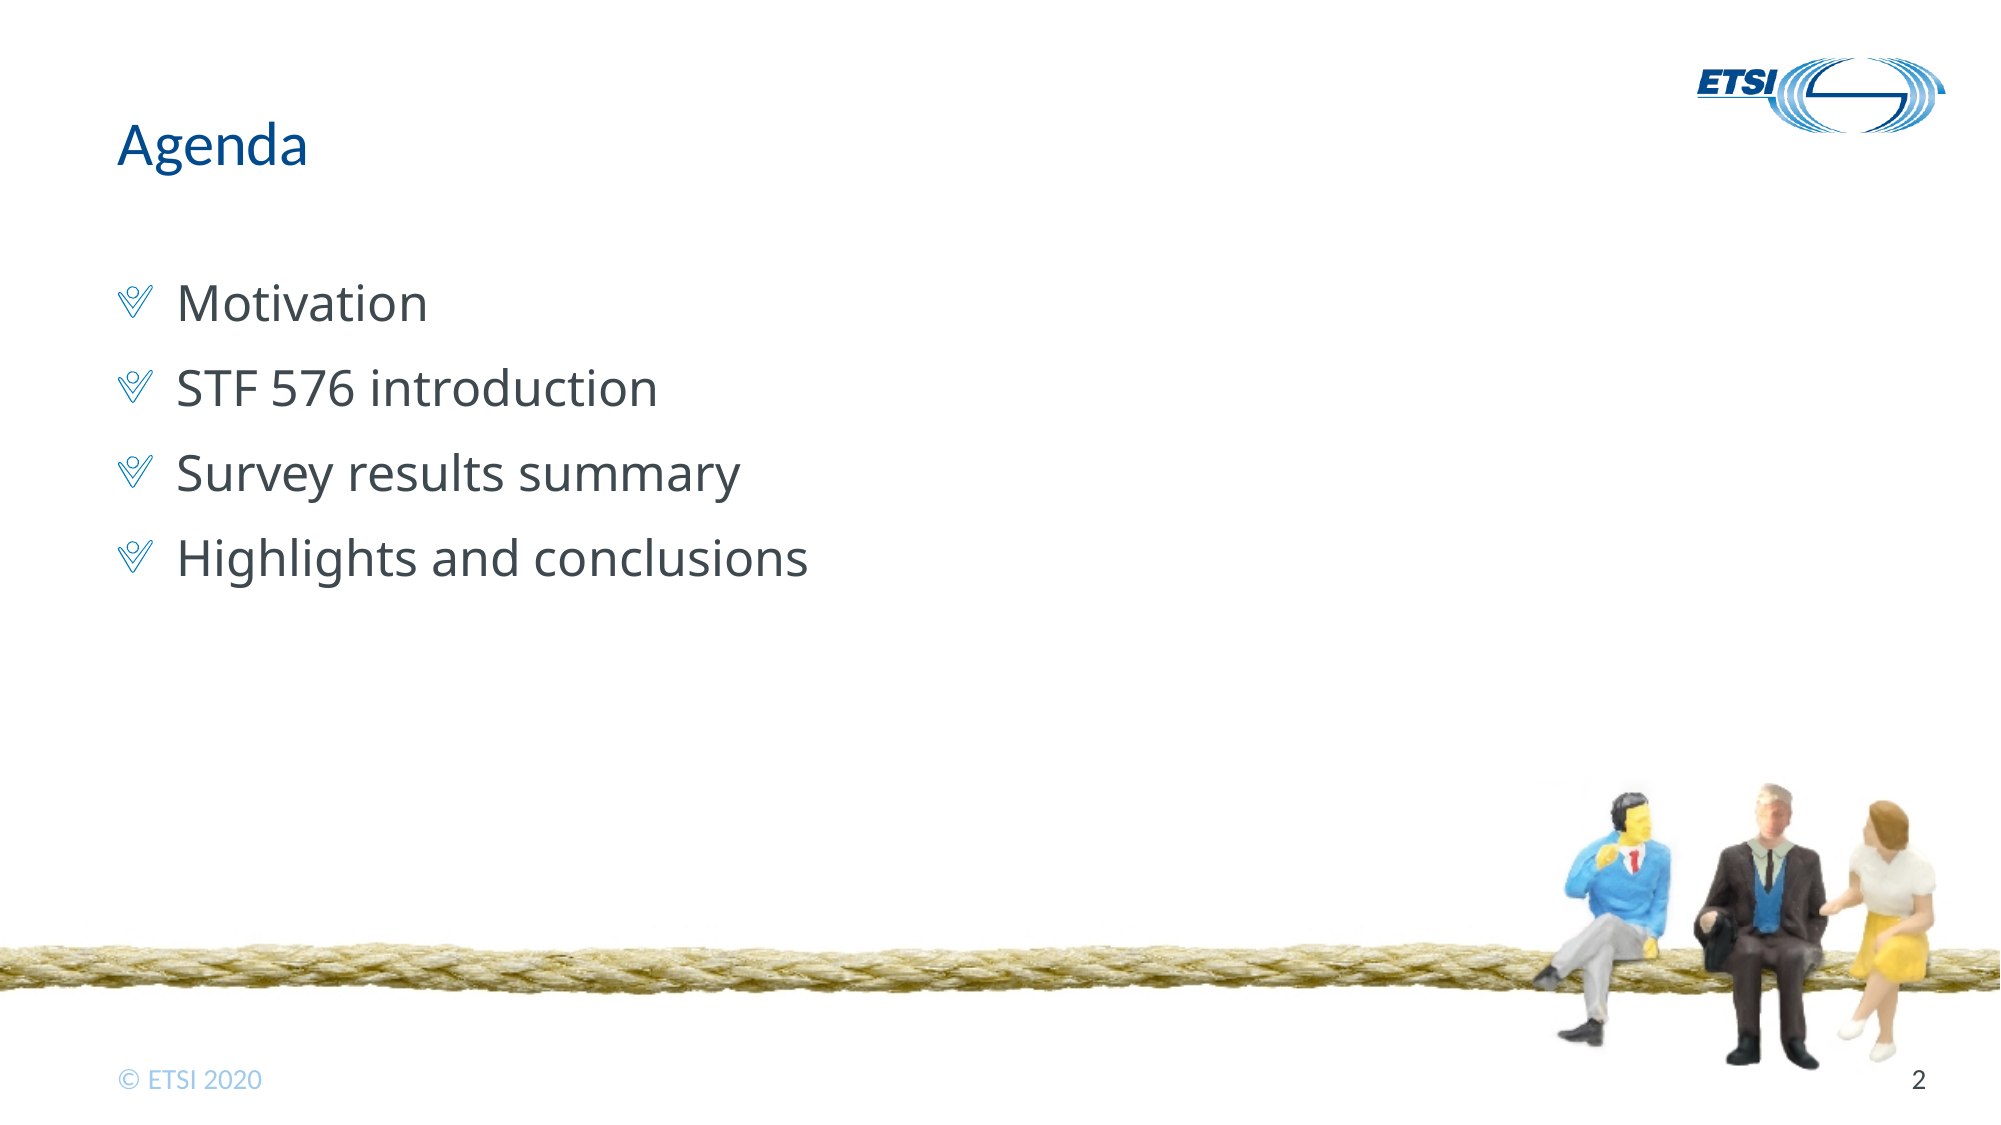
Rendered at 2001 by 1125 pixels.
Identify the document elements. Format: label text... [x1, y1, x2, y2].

picture [221, 1072, 230, 1080]
title Agenda [100, 45, 1561, 188]
list Motivation STF 576 introduction Survey results summary Highlights and conclusions [100, 262, 1561, 926]
picture [0, 774, 2000, 1080]
picture [1697, 58, 1946, 138]
picture [250, 1072, 259, 1080]
